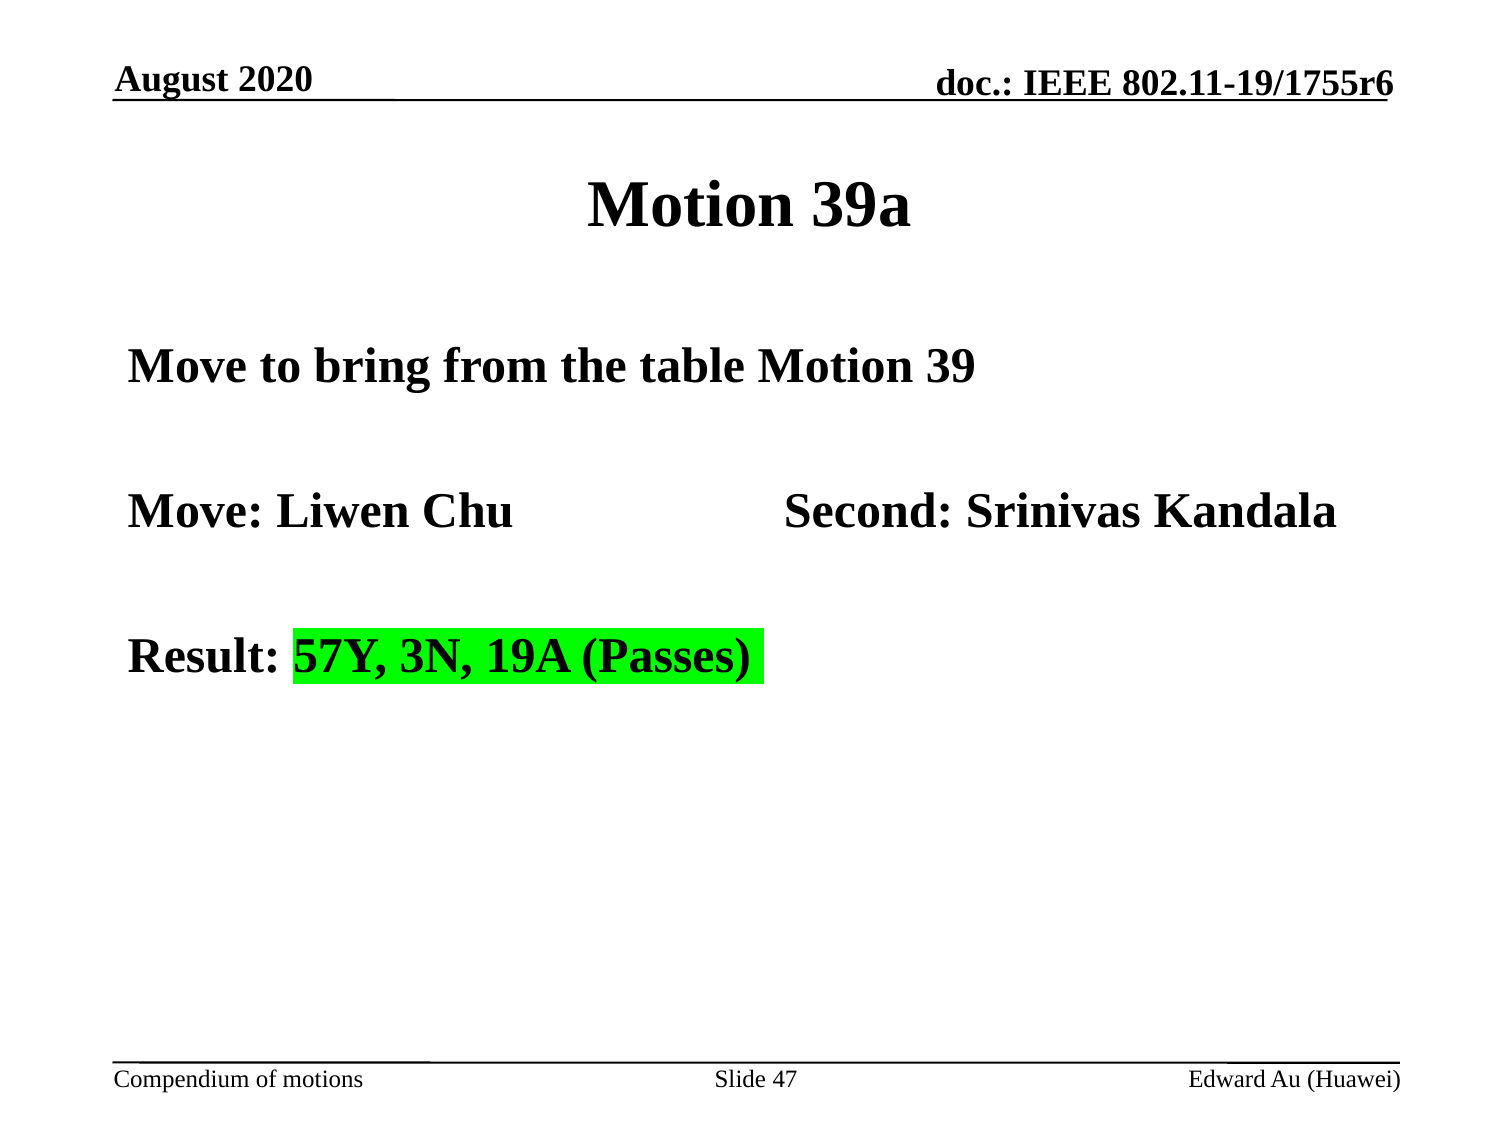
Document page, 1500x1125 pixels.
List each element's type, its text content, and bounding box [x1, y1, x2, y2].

list Move to bring from the table Motion 39 Move: Liwen Chu Second: Srinivas Kandala Result: 57Y, 3N, 19A (Passes) [112, 324, 1388, 1000]
title Motion 39a [112, 112, 1388, 288]
slide_number Slide 47 [712, 1061, 800, 1123]
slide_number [114, 54, 423, 100]
footer Edward Au (Huawei) [878, 1061, 1402, 1093]
